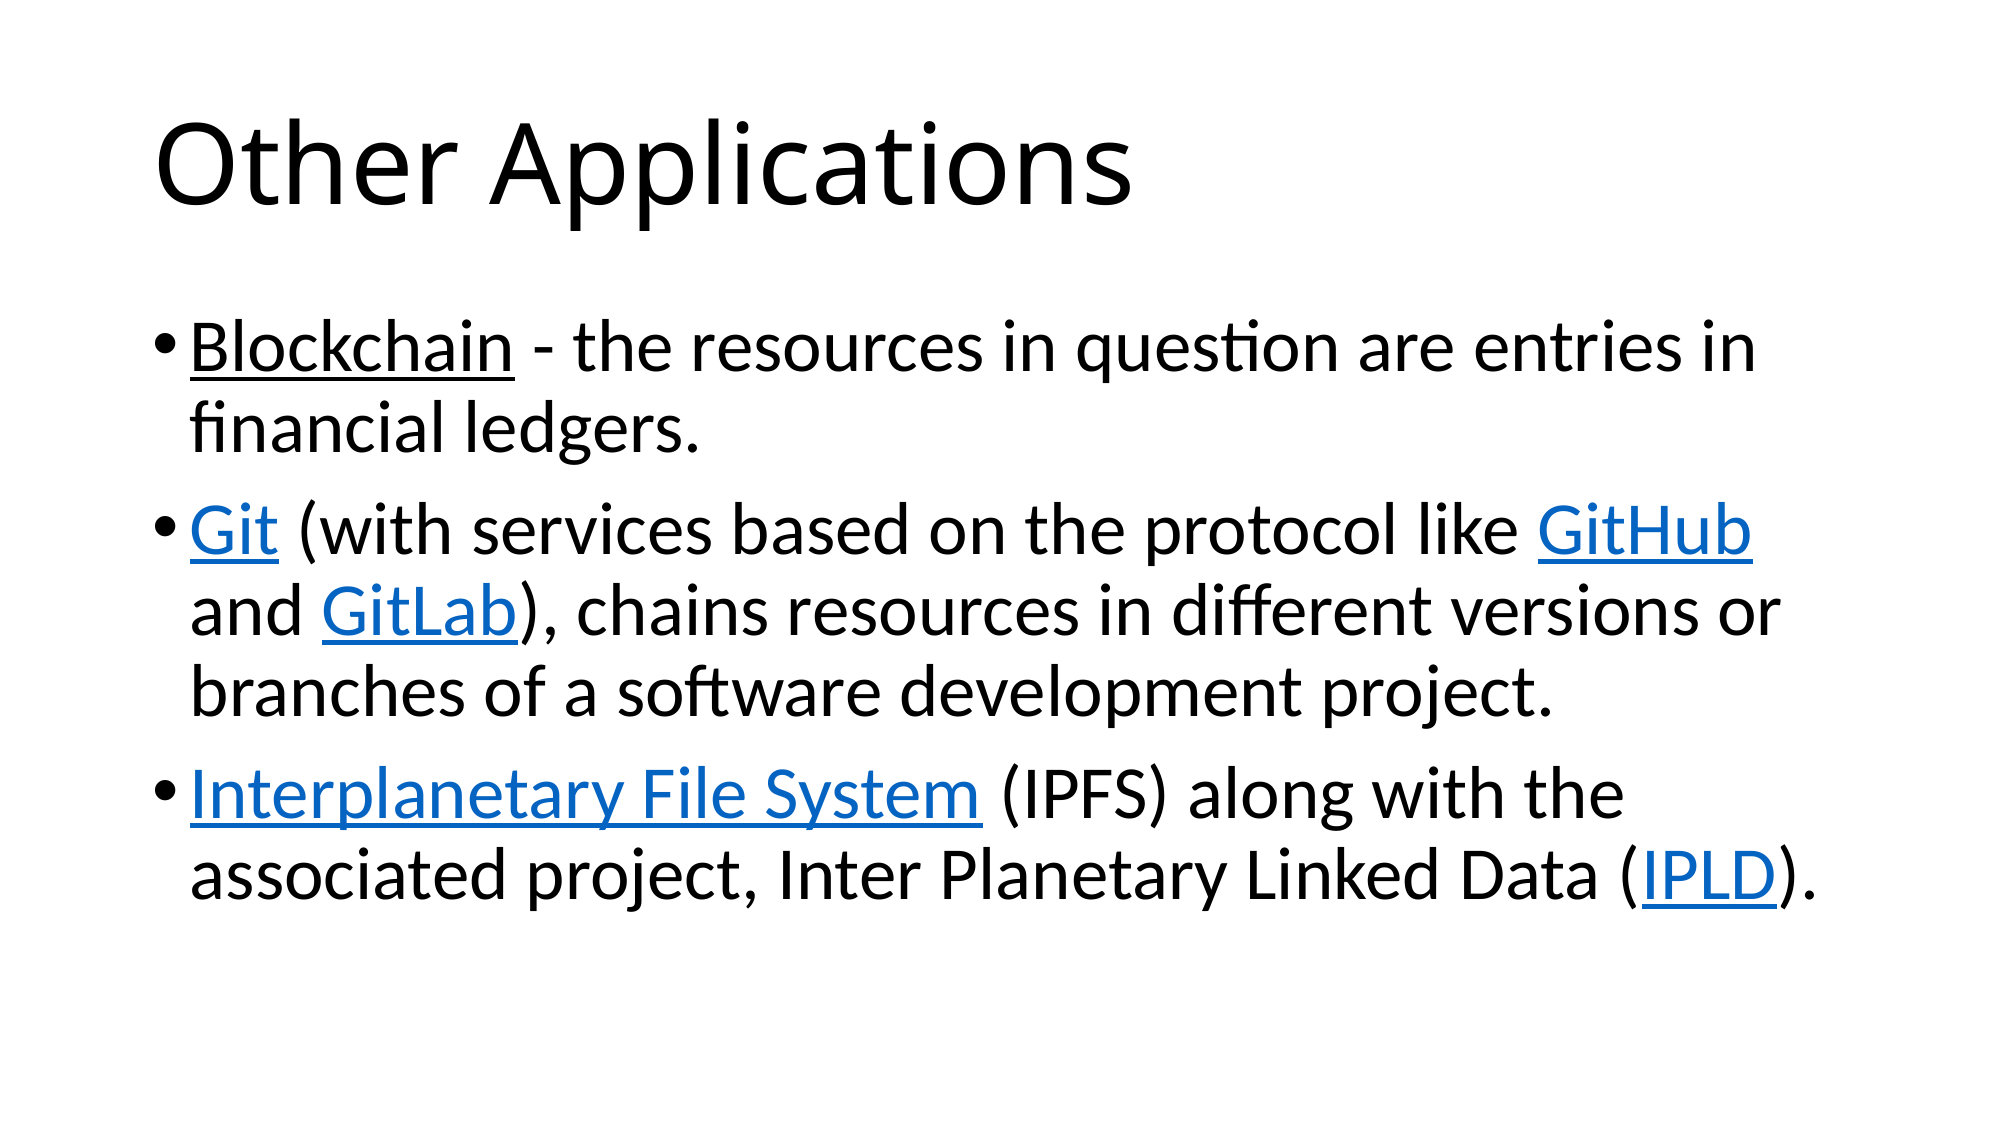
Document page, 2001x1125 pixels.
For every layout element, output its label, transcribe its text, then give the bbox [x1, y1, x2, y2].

list Blockchain - the resources in question are entries in financial ledgers. Git (with services based on the protocol like GitHub and GitLab), chains resources in different versions or branches of a software development project. Interplanetary File System (IPFS) along with the associated project, Inter Planetary Linked Data (IPLD). [137, 299, 1863, 1014]
title Other Applications [137, 59, 1863, 278]
